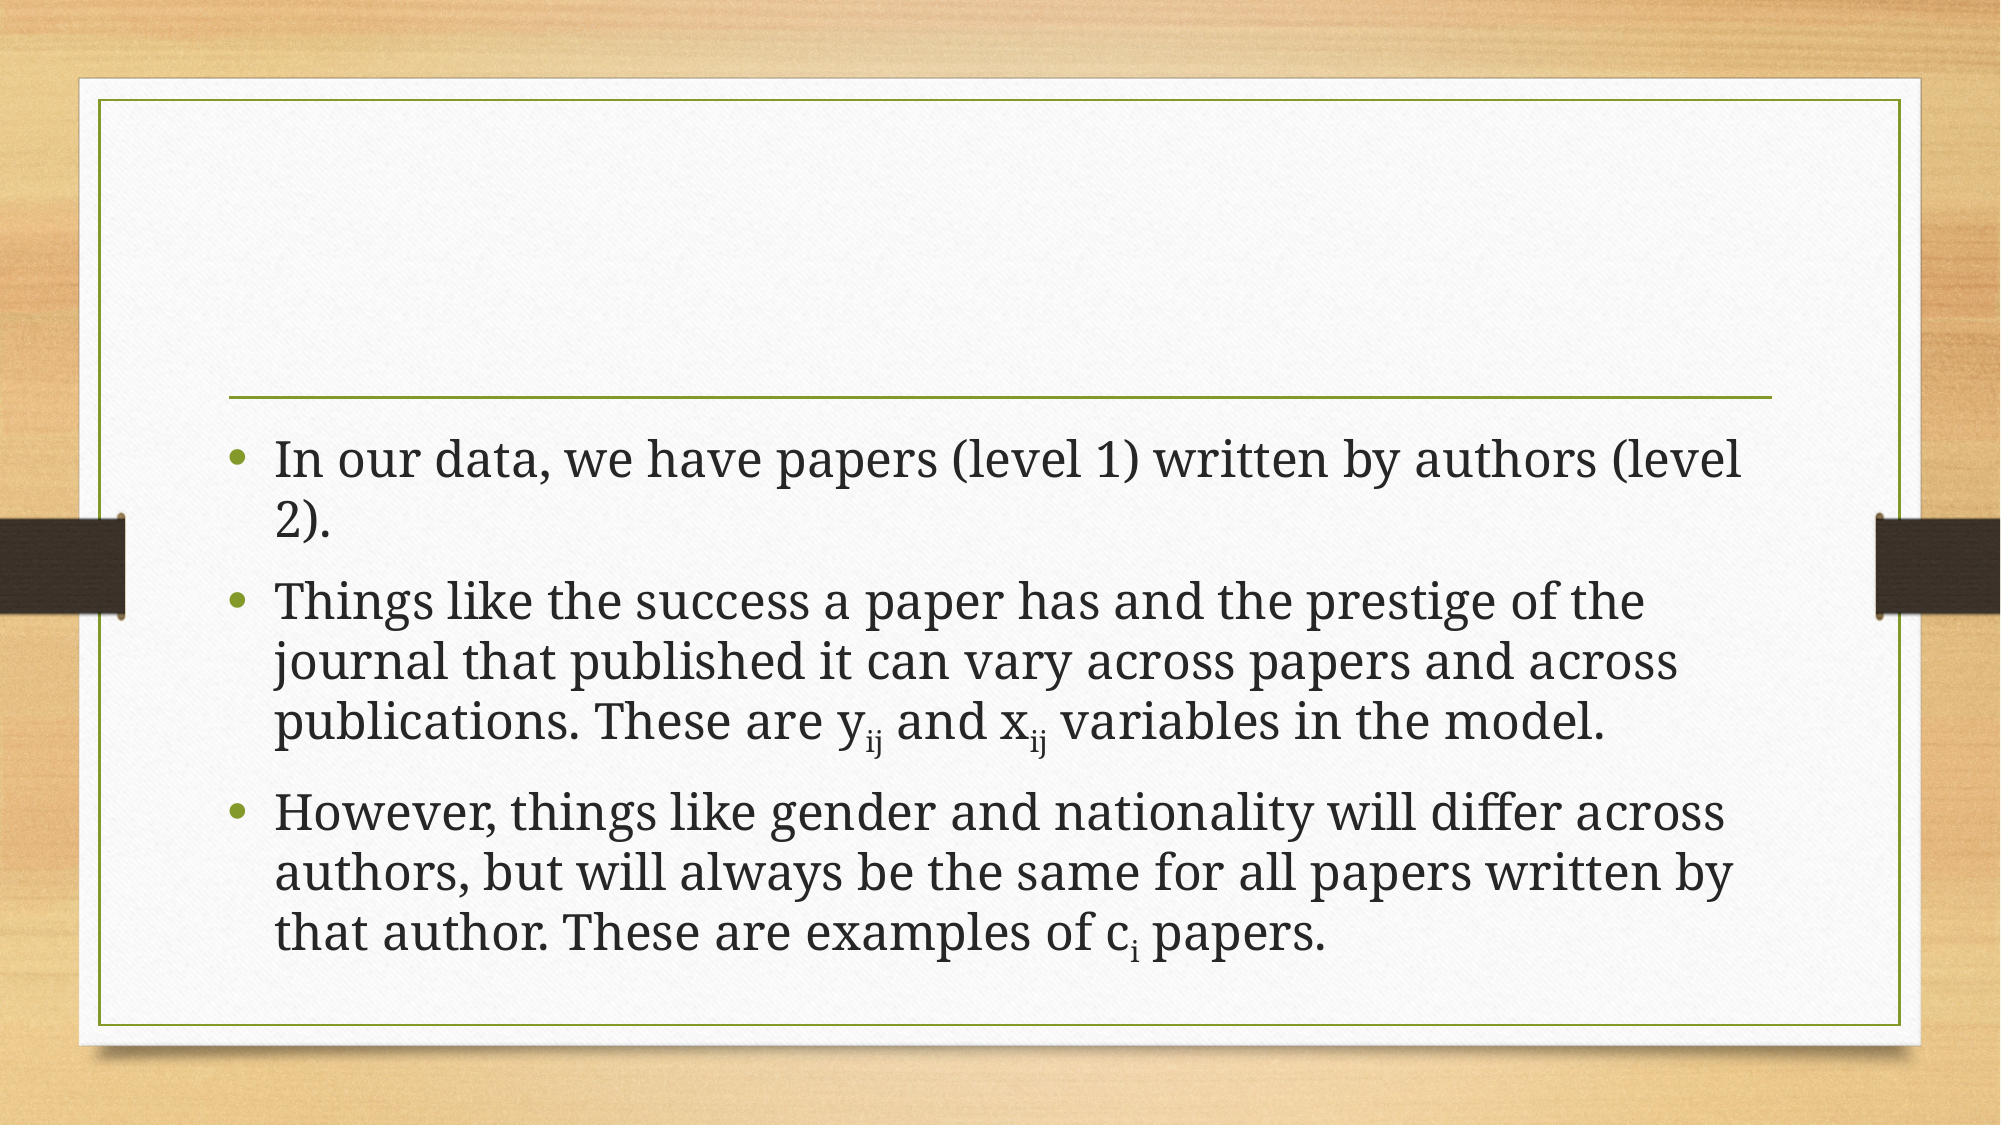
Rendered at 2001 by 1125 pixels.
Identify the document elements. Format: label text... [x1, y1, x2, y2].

list In our data, we have papers (level 1) written by authors (level 2). Things like the success a paper has and the prestige of the journal that published it can vary across papers and across publications. These are yij and xij variables in the model. However, things like gender and nationality will differ across authors, but will always be the same for all papers written by that author. These are examples of ci papers. [212, 419, 1788, 964]
picture [0, 0, 2001, 1125]
